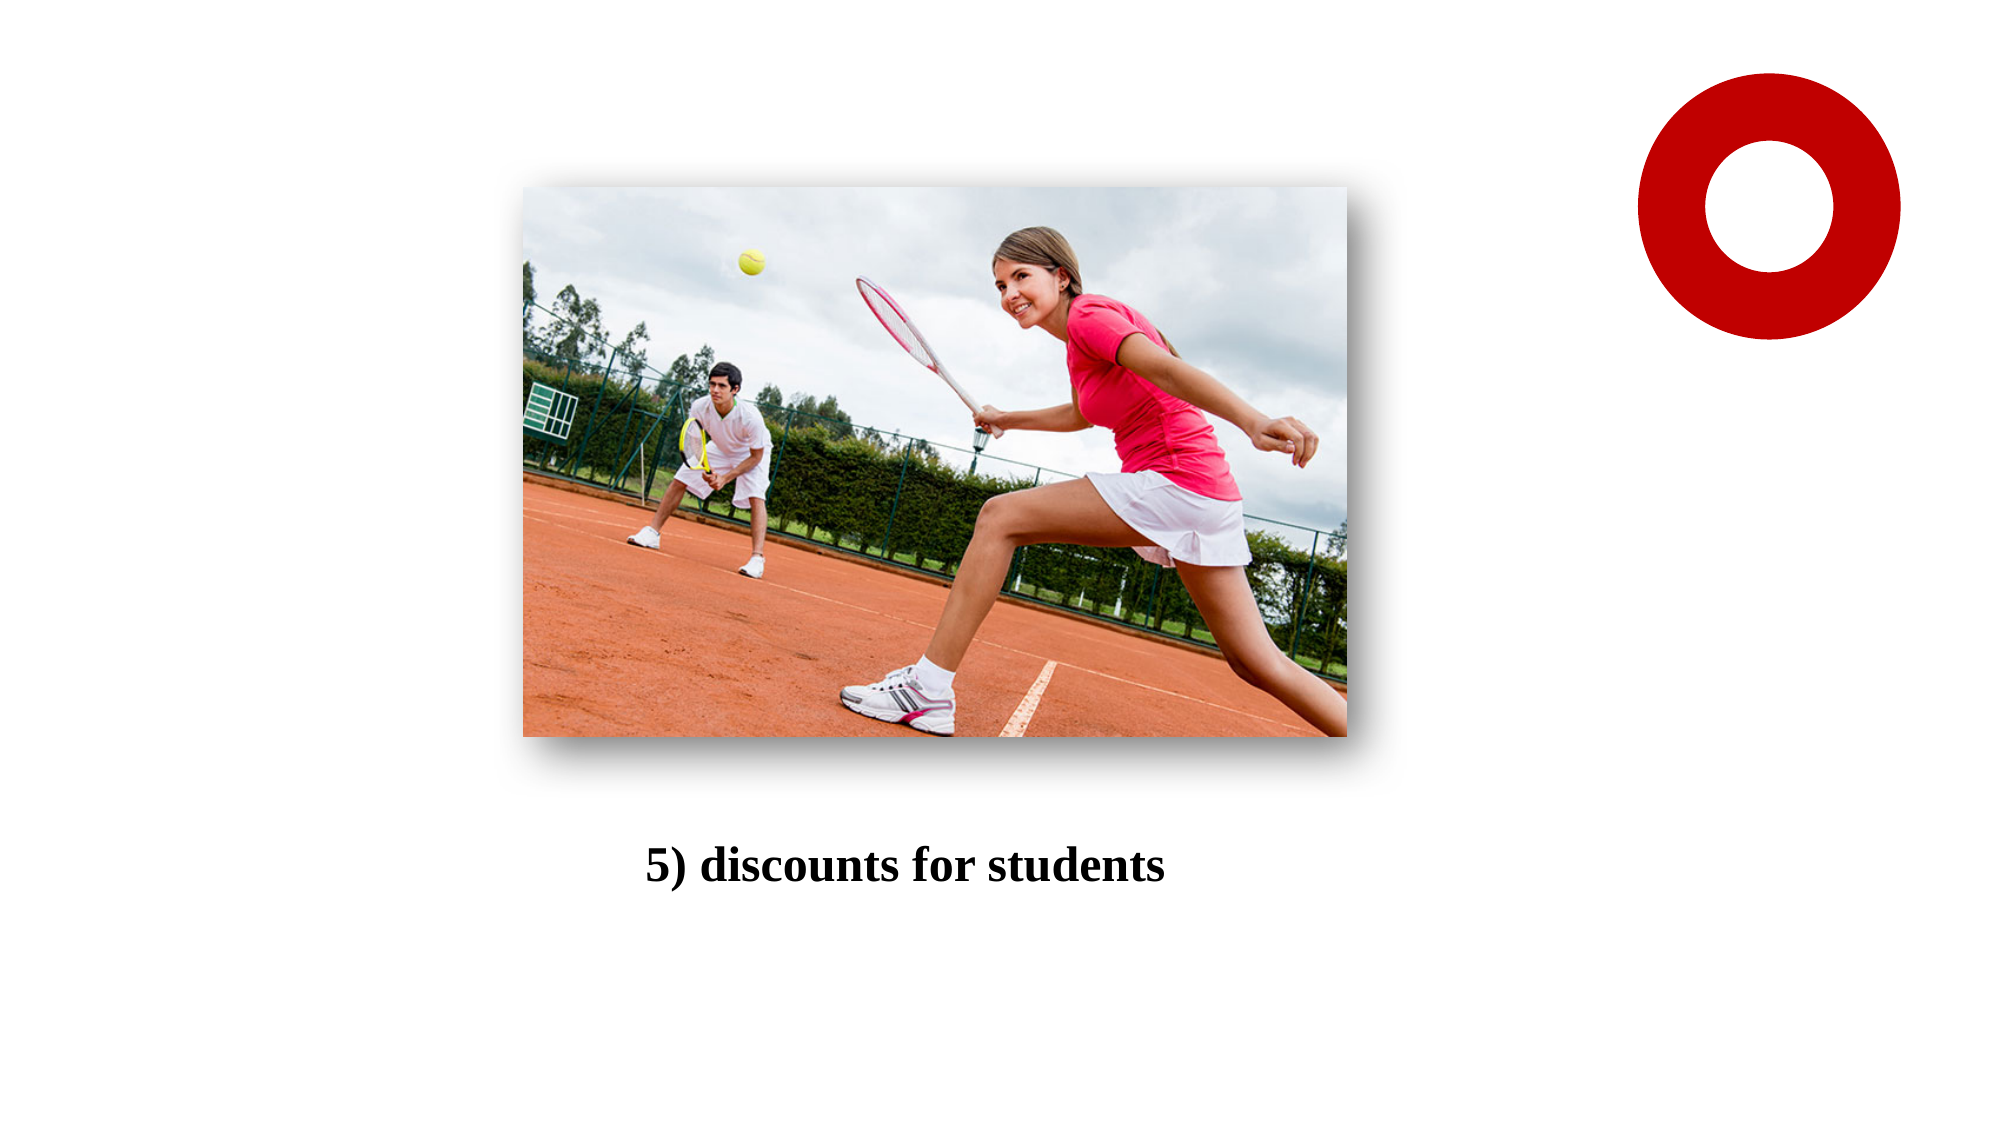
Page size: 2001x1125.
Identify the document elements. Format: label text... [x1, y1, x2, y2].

text_box 5) discounts for students [480, 823, 1181, 899]
text_box [1637, 73, 1901, 340]
picture [523, 187, 1347, 737]
